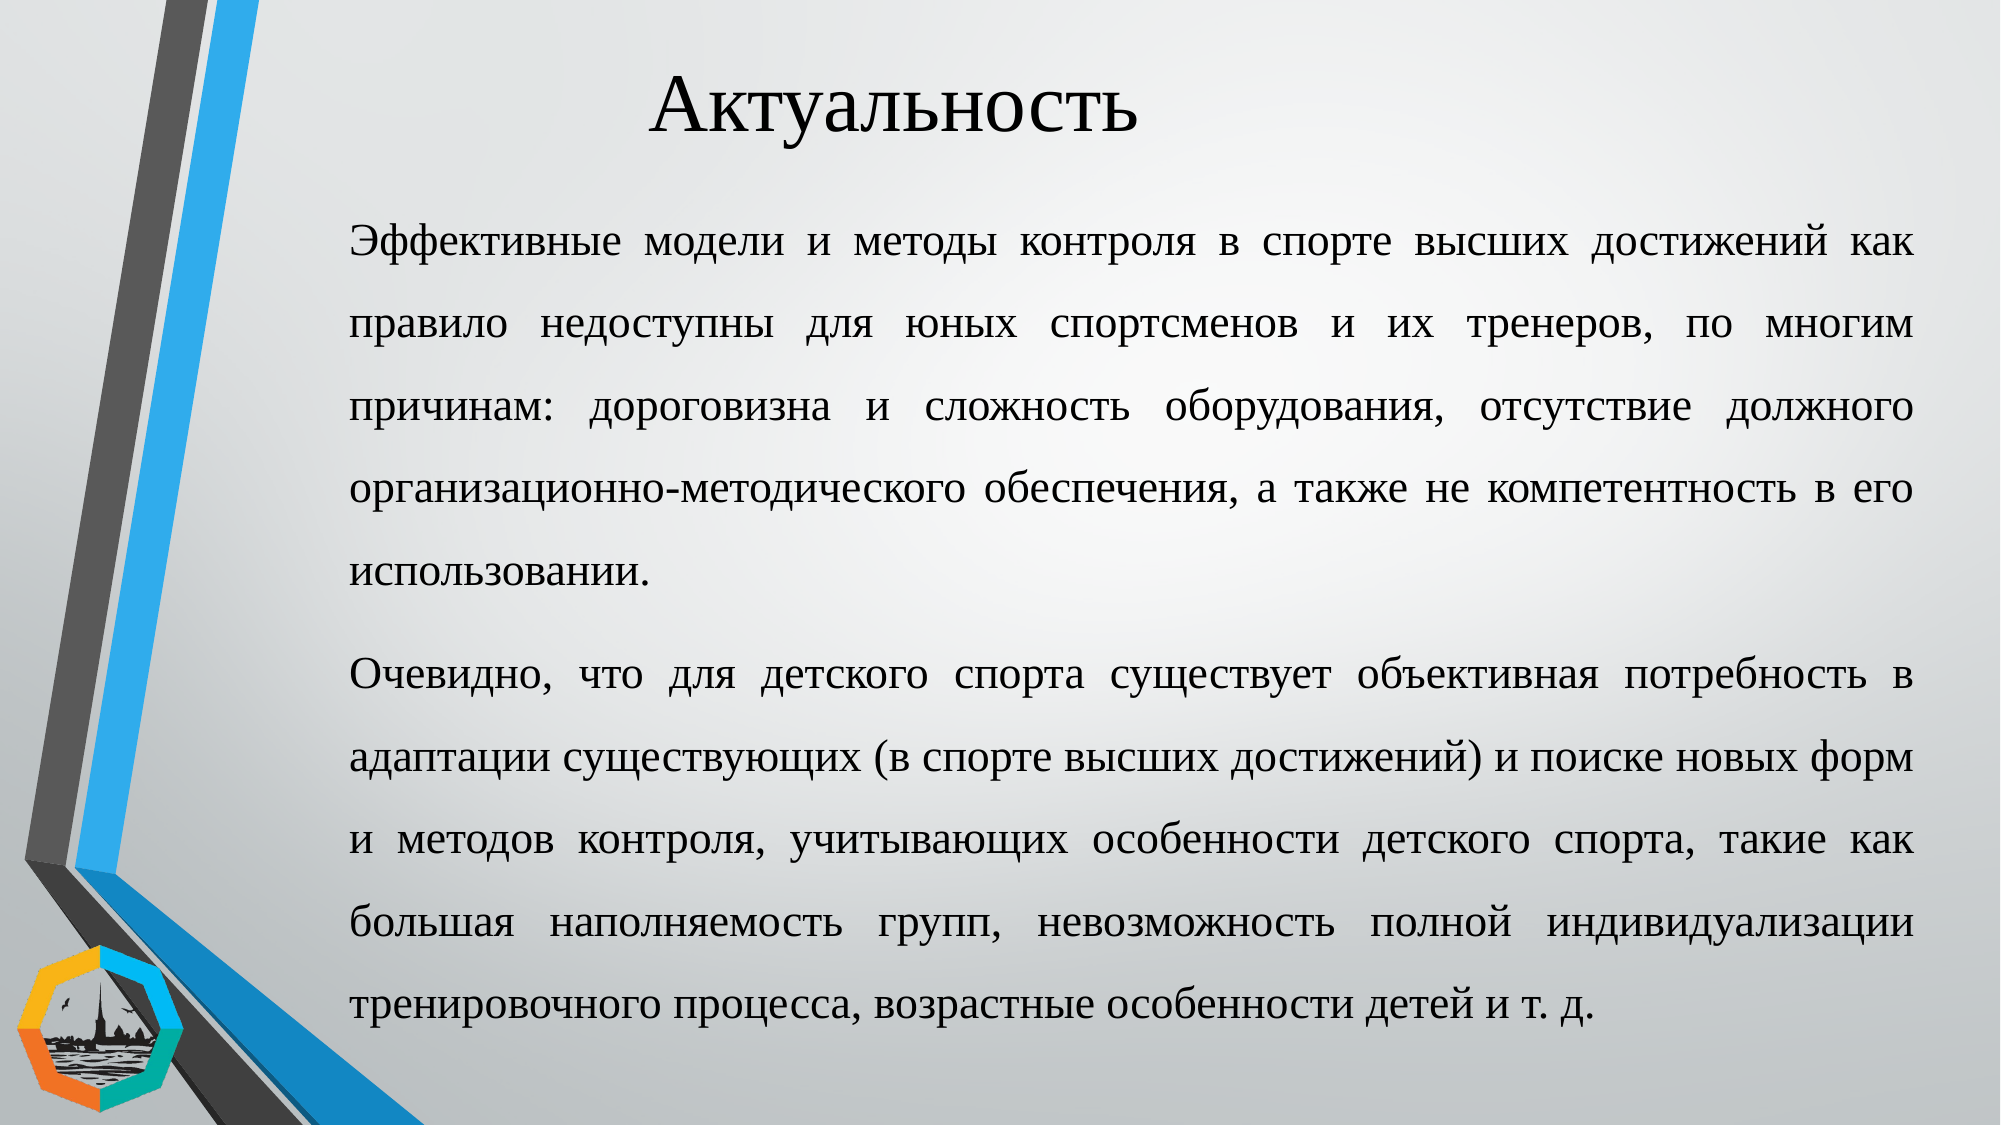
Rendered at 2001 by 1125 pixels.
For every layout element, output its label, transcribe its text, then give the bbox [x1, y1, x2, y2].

list Эффективные модели и методы контроля в спорте высших достижений как правило недоступны для юных спортсменов и их тренеров, по многим причинам: дороговизна и сложность оборудования, отсутствие должного организационно-методического обеспечения, а также не компетентность в его использовании. Очевидно, что для детского спорта существует объективная потребность в адаптации существующих (в спорте высших достижений) и поиске новых форм и методов контроля, учитывающих особенности детского спорта, такие как большая наполняемость групп, невозможность полной индивидуализации тренировочного процесса, возрастные особенности детей и т. д. [287, 162, 1931, 1125]
title Актуальность [438, 32, 1371, 162]
picture [0, 924, 201, 1125]
